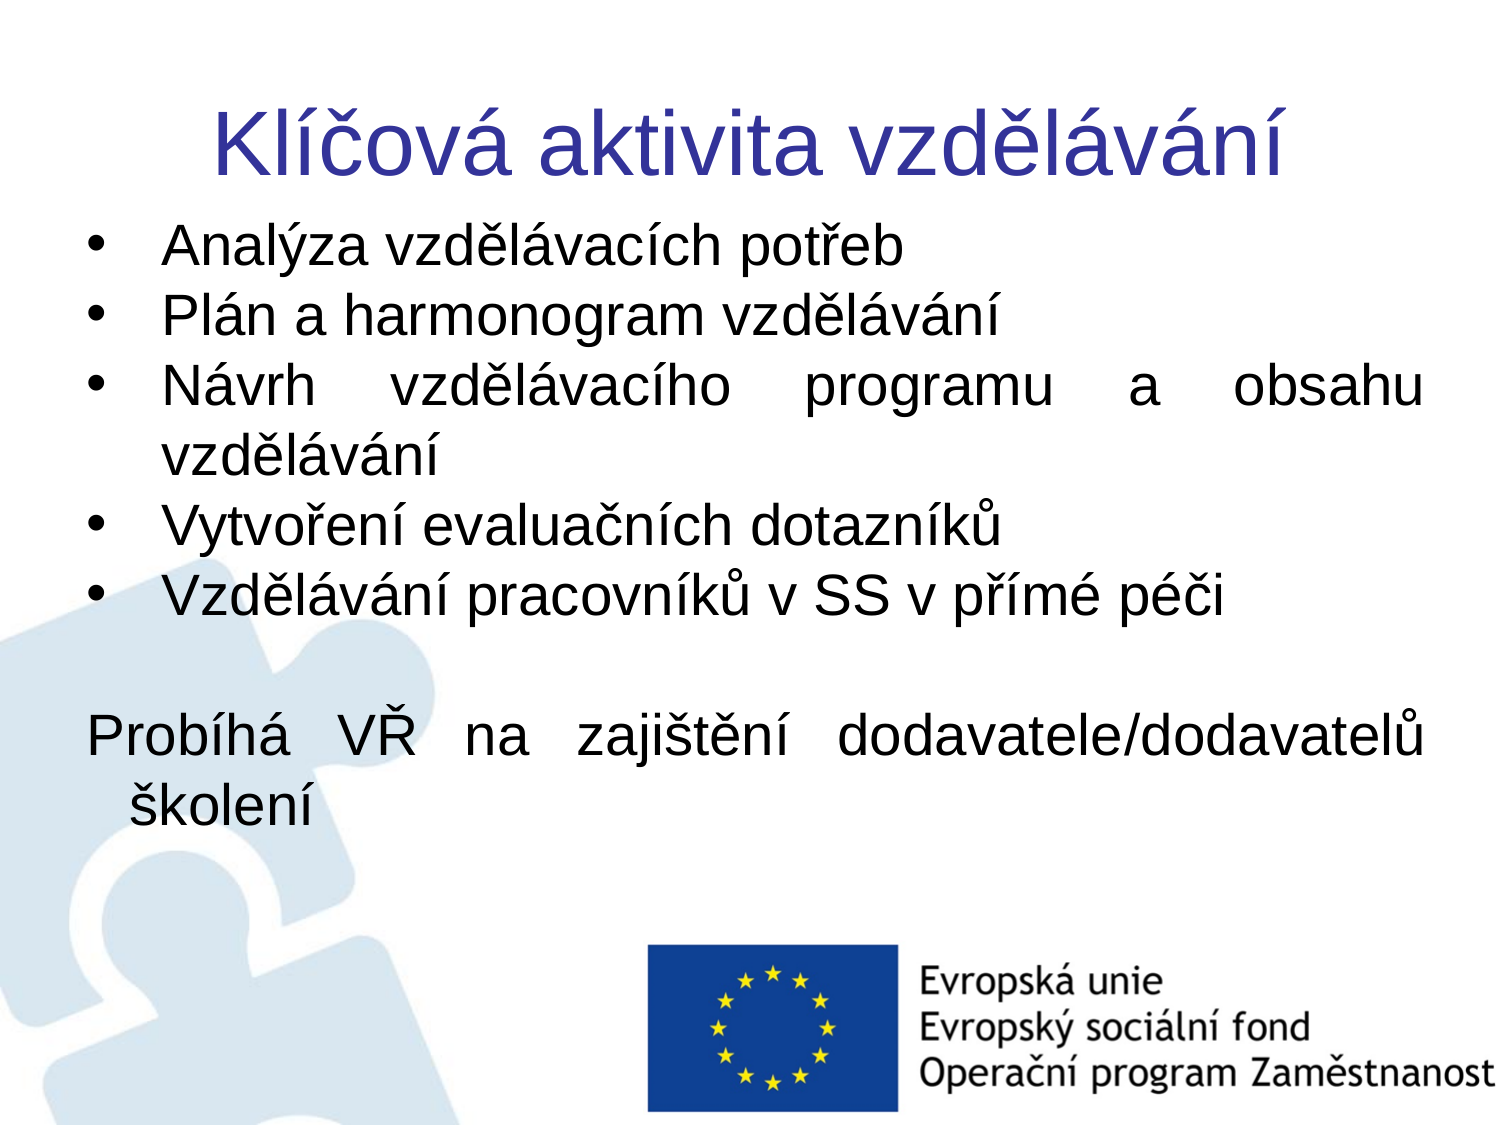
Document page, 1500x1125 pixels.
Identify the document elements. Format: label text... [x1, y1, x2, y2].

list Analýza vzdělávacích potřeb Plán a harmonogram vzdělávání Návrh vzdělávacího programu a obsahu vzdělávání Vytvoření evaluačních dotazníků Vzdělávání pracovníků v SS v přímé péči Probíhá VŘ na zajištění dodavatele/dodavatelů školení [58, 199, 1442, 926]
picture [0, 0, 1500, 1125]
title Klíčová aktivita vzdělávání [75, 45, 1425, 199]
